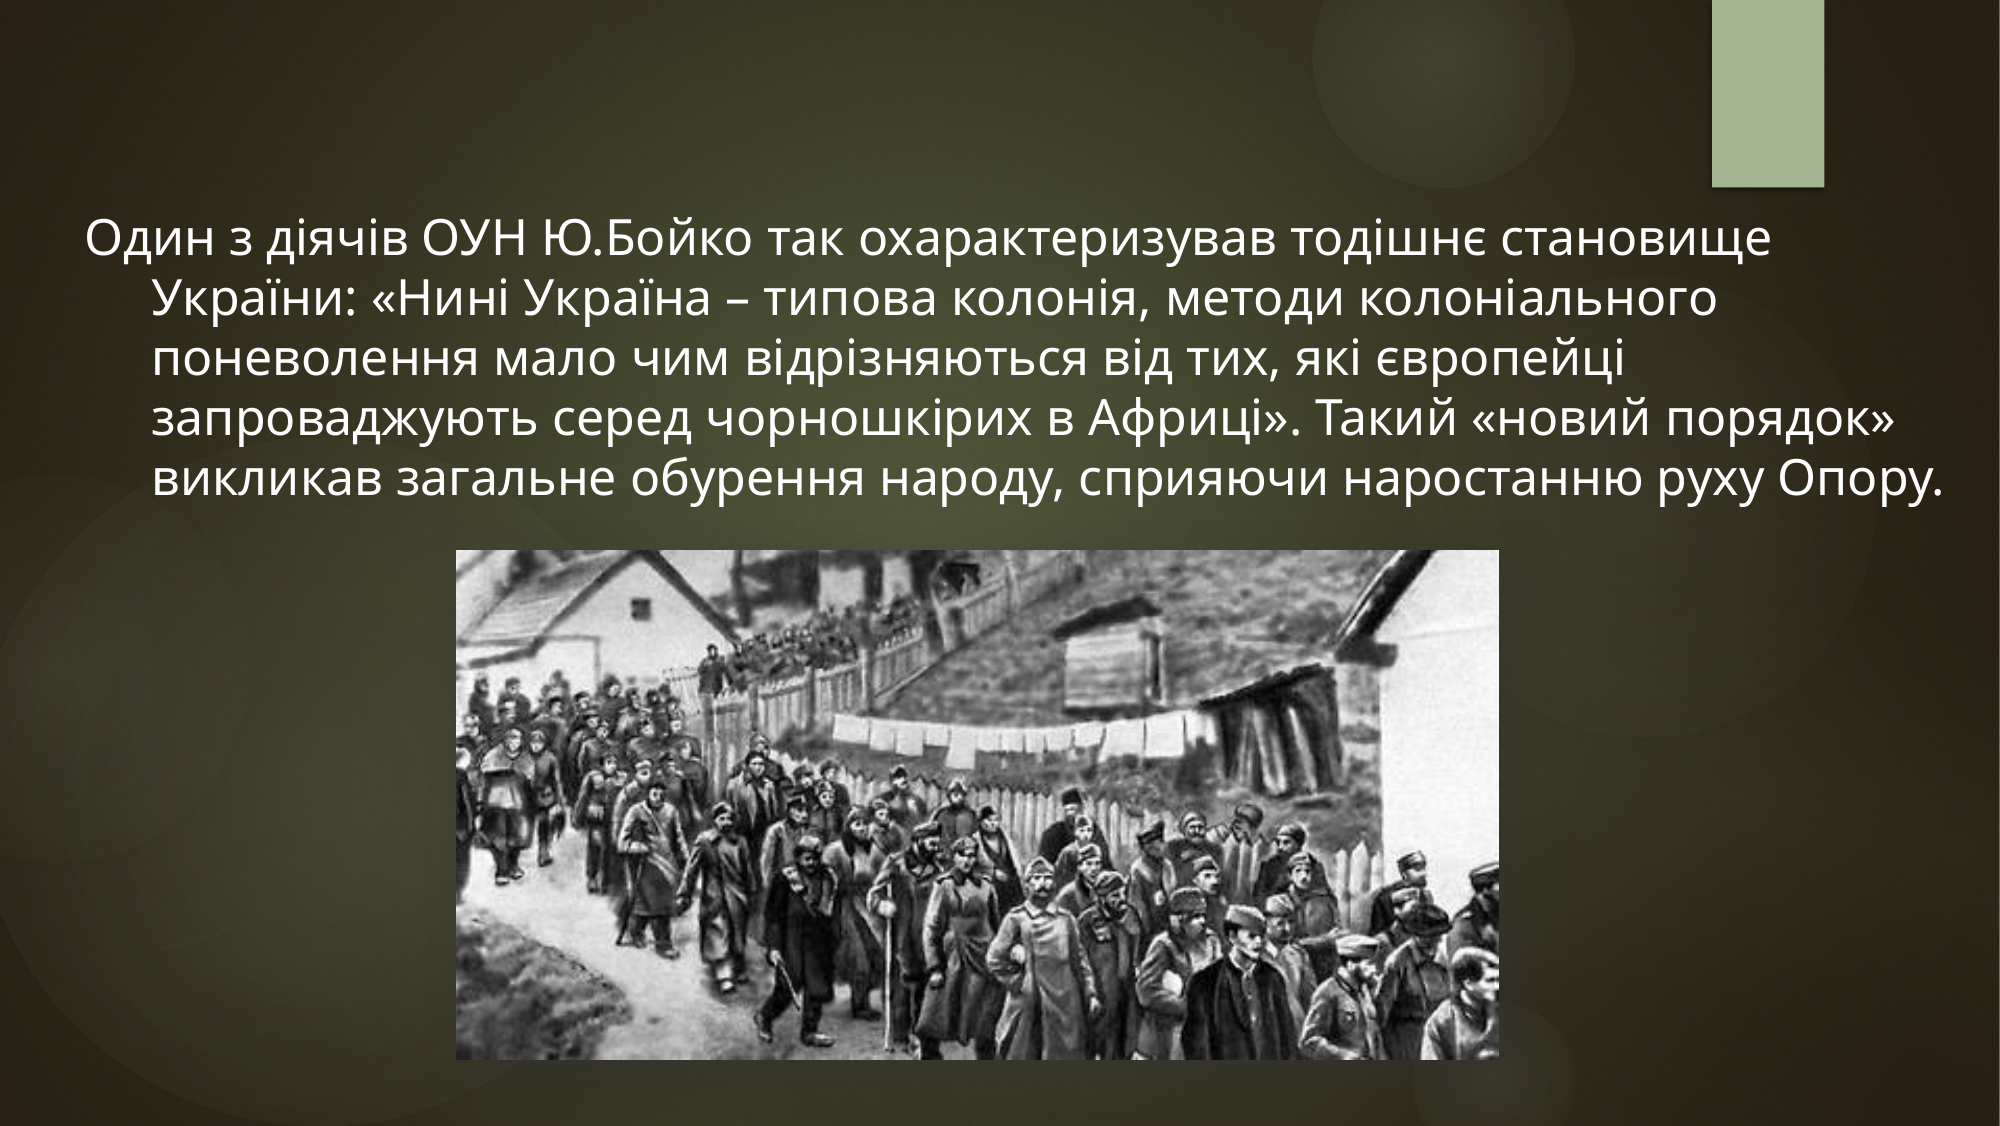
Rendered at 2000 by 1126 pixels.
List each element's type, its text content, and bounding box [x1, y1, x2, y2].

list Один з діячів ОУН Ю.Бойко так охарактеризував тодішнє становище України: «Нині Україна – типова колонія, методи колоніального поневолення мало чим відрізняються від тих, які європейці запроваджують серед чорношкірих в Африці». Такий «новий порядок» викликав загальне обурення народу, сприяючи наростанню руху Опору. [66, 196, 1969, 753]
picture [456, 550, 1499, 1060]
